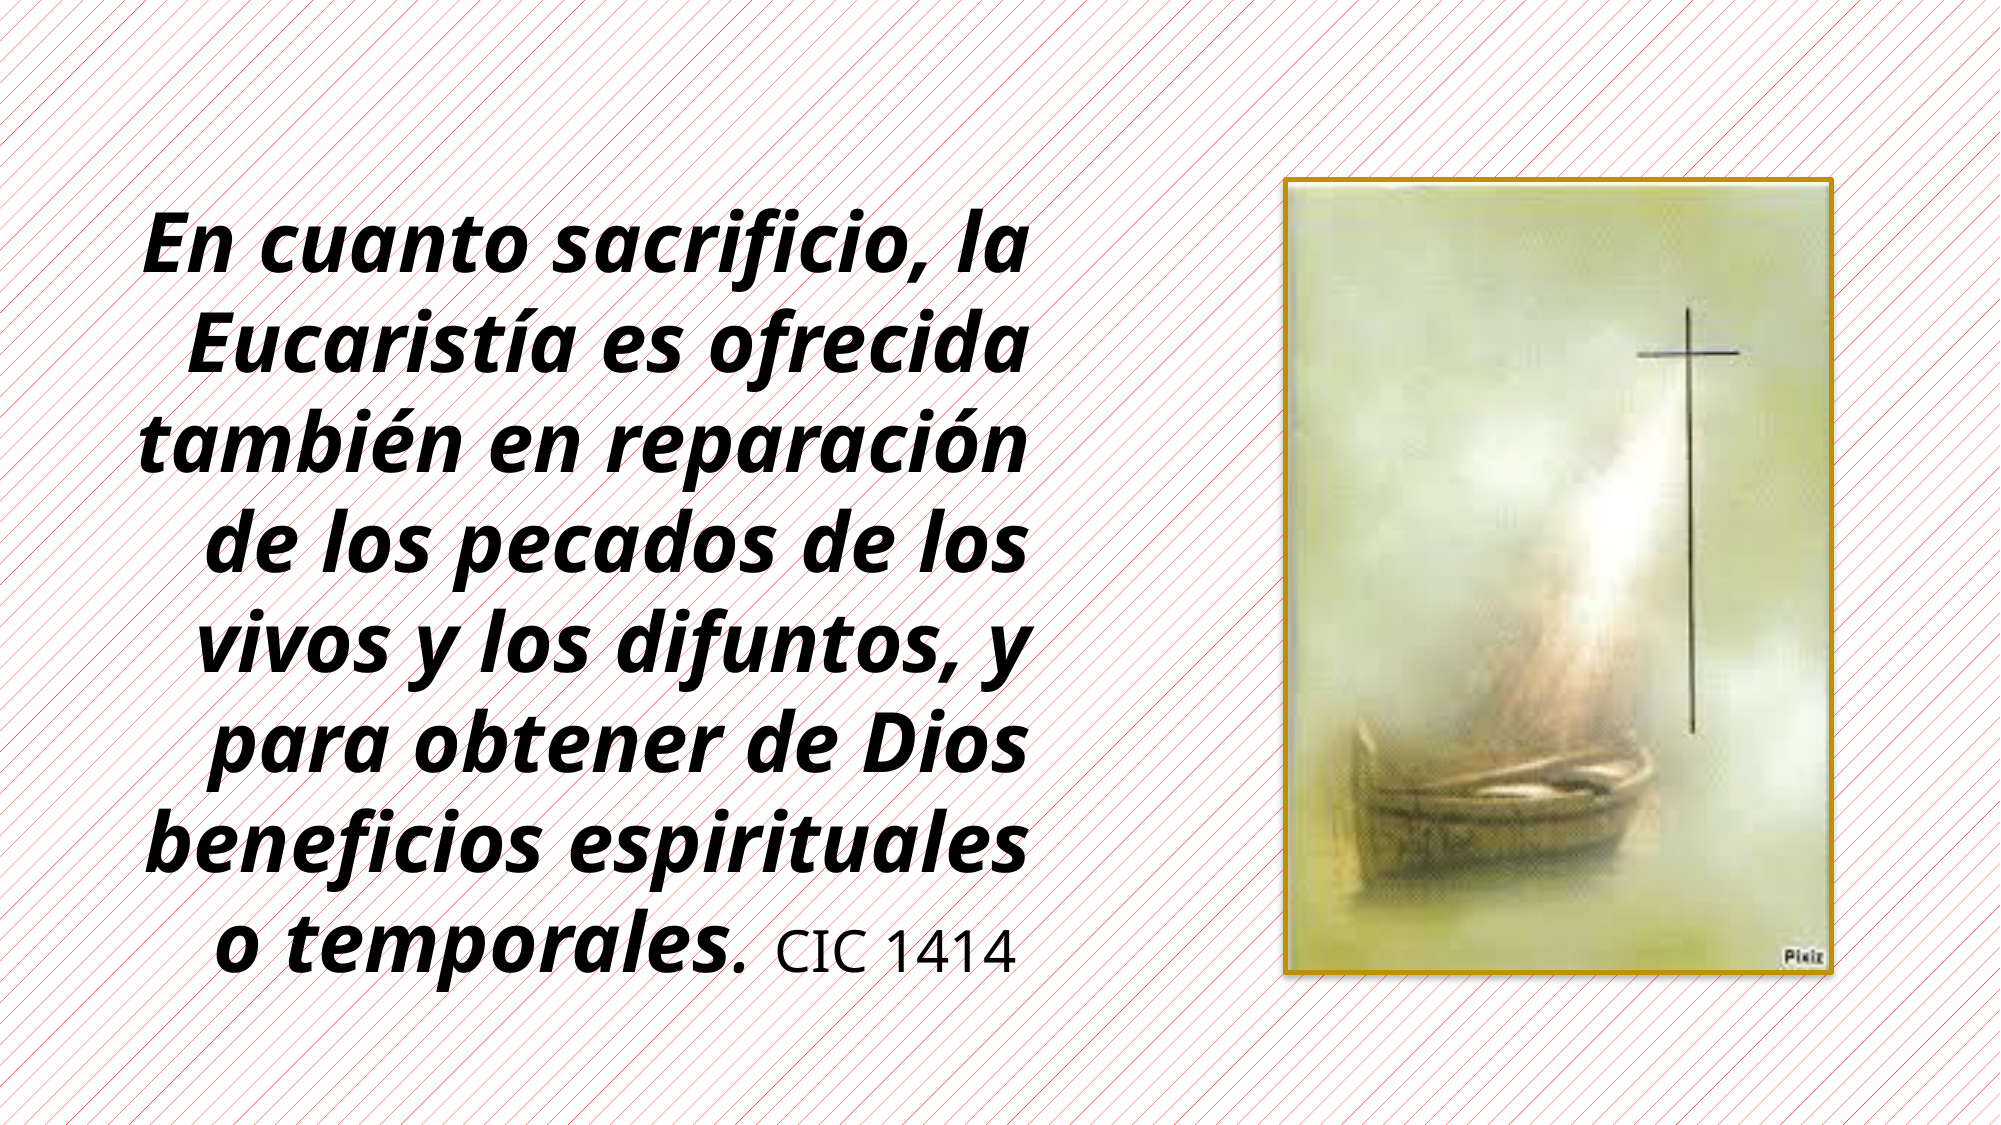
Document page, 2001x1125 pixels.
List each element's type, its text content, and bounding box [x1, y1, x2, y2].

picture [1287, 181, 1830, 971]
text_box En cuanto sacrificio, la Eucaristía es ofrecida también en reparación de los pecados de los vivos y los difuntos, y para obtener de Dios beneficios espirituales o temporales. CIC 1414 [104, 181, 1047, 997]
